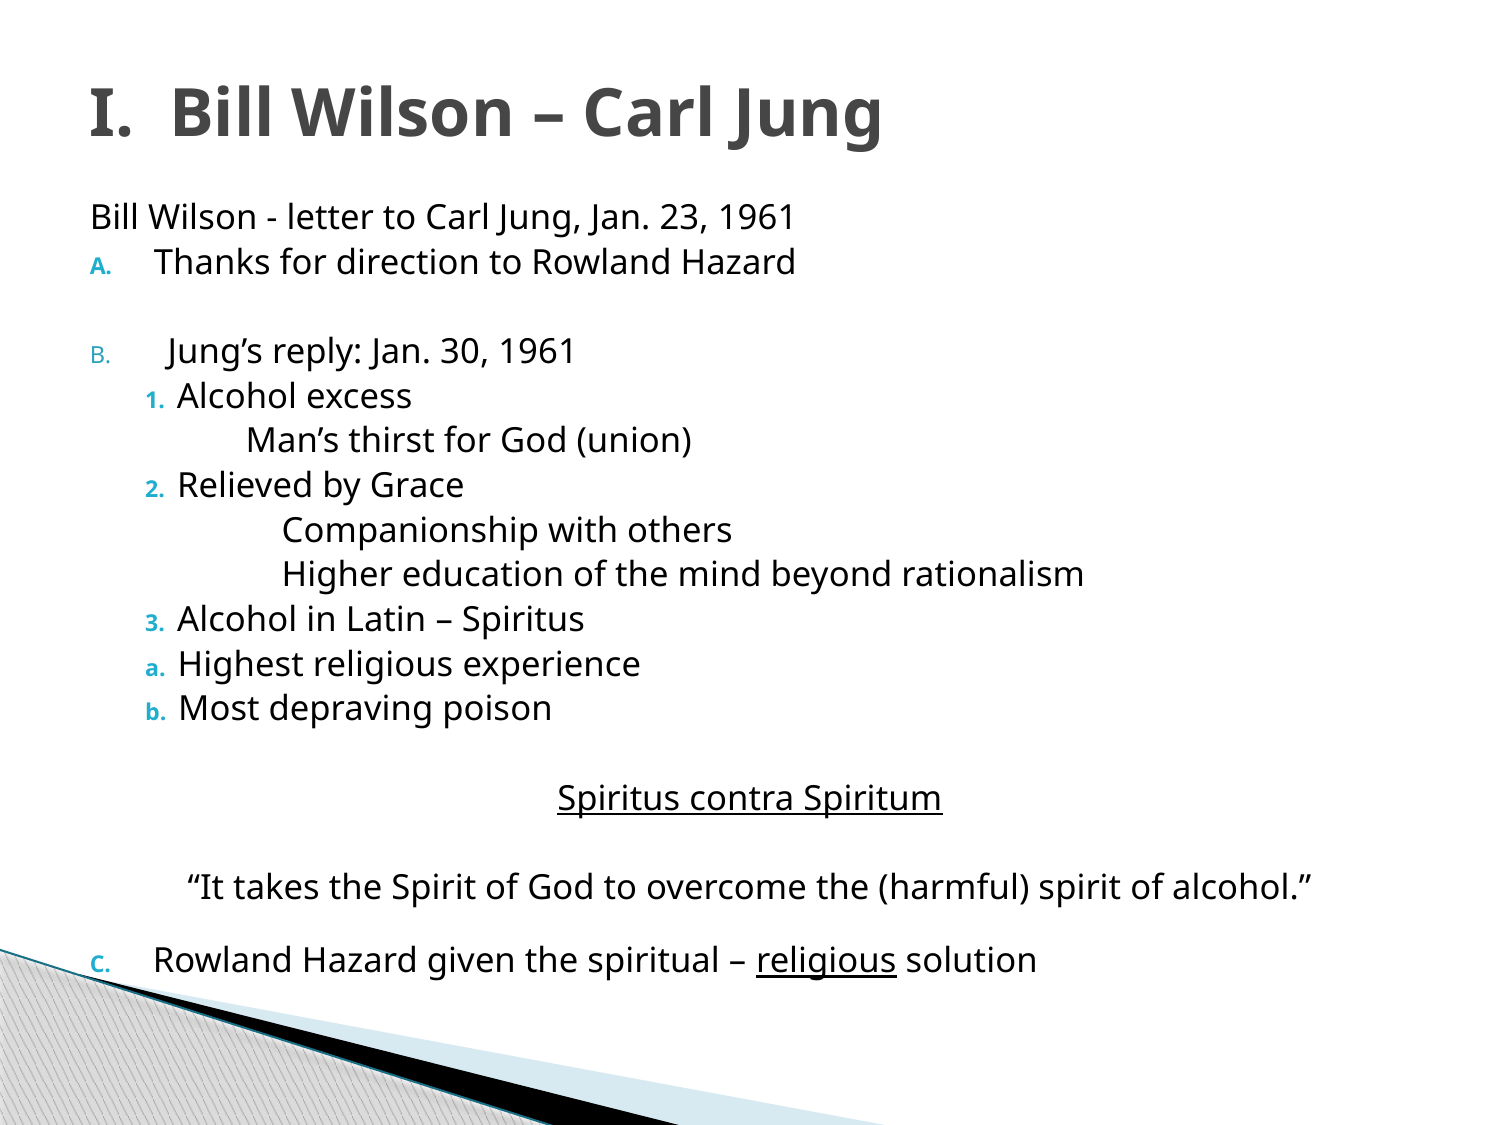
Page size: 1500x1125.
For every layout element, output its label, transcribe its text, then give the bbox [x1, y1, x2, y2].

title I. Bill Wilson – Carl Jung [75, 45, 1425, 175]
list Bill Wilson - letter to Carl Jung, Jan. 23, 1961 A. Thanks for direction to Rowland Hazard Jung’s reply: Jan. 30, 1961 1. Alcohol excess Man’s thirst for God (union) 2. Relieved by Grace Companionship with others Higher education of the mind beyond rationalism 3. Alcohol in Latin – Spiritus a. Highest religious experience b. Most depraving poison Spiritus contra Spiritum “It takes the Spirit of God to overcome the (harmful) spirit of alcohol.” C. Rowland Hazard given the spiritual – religious solution [75, 187, 1425, 1063]
